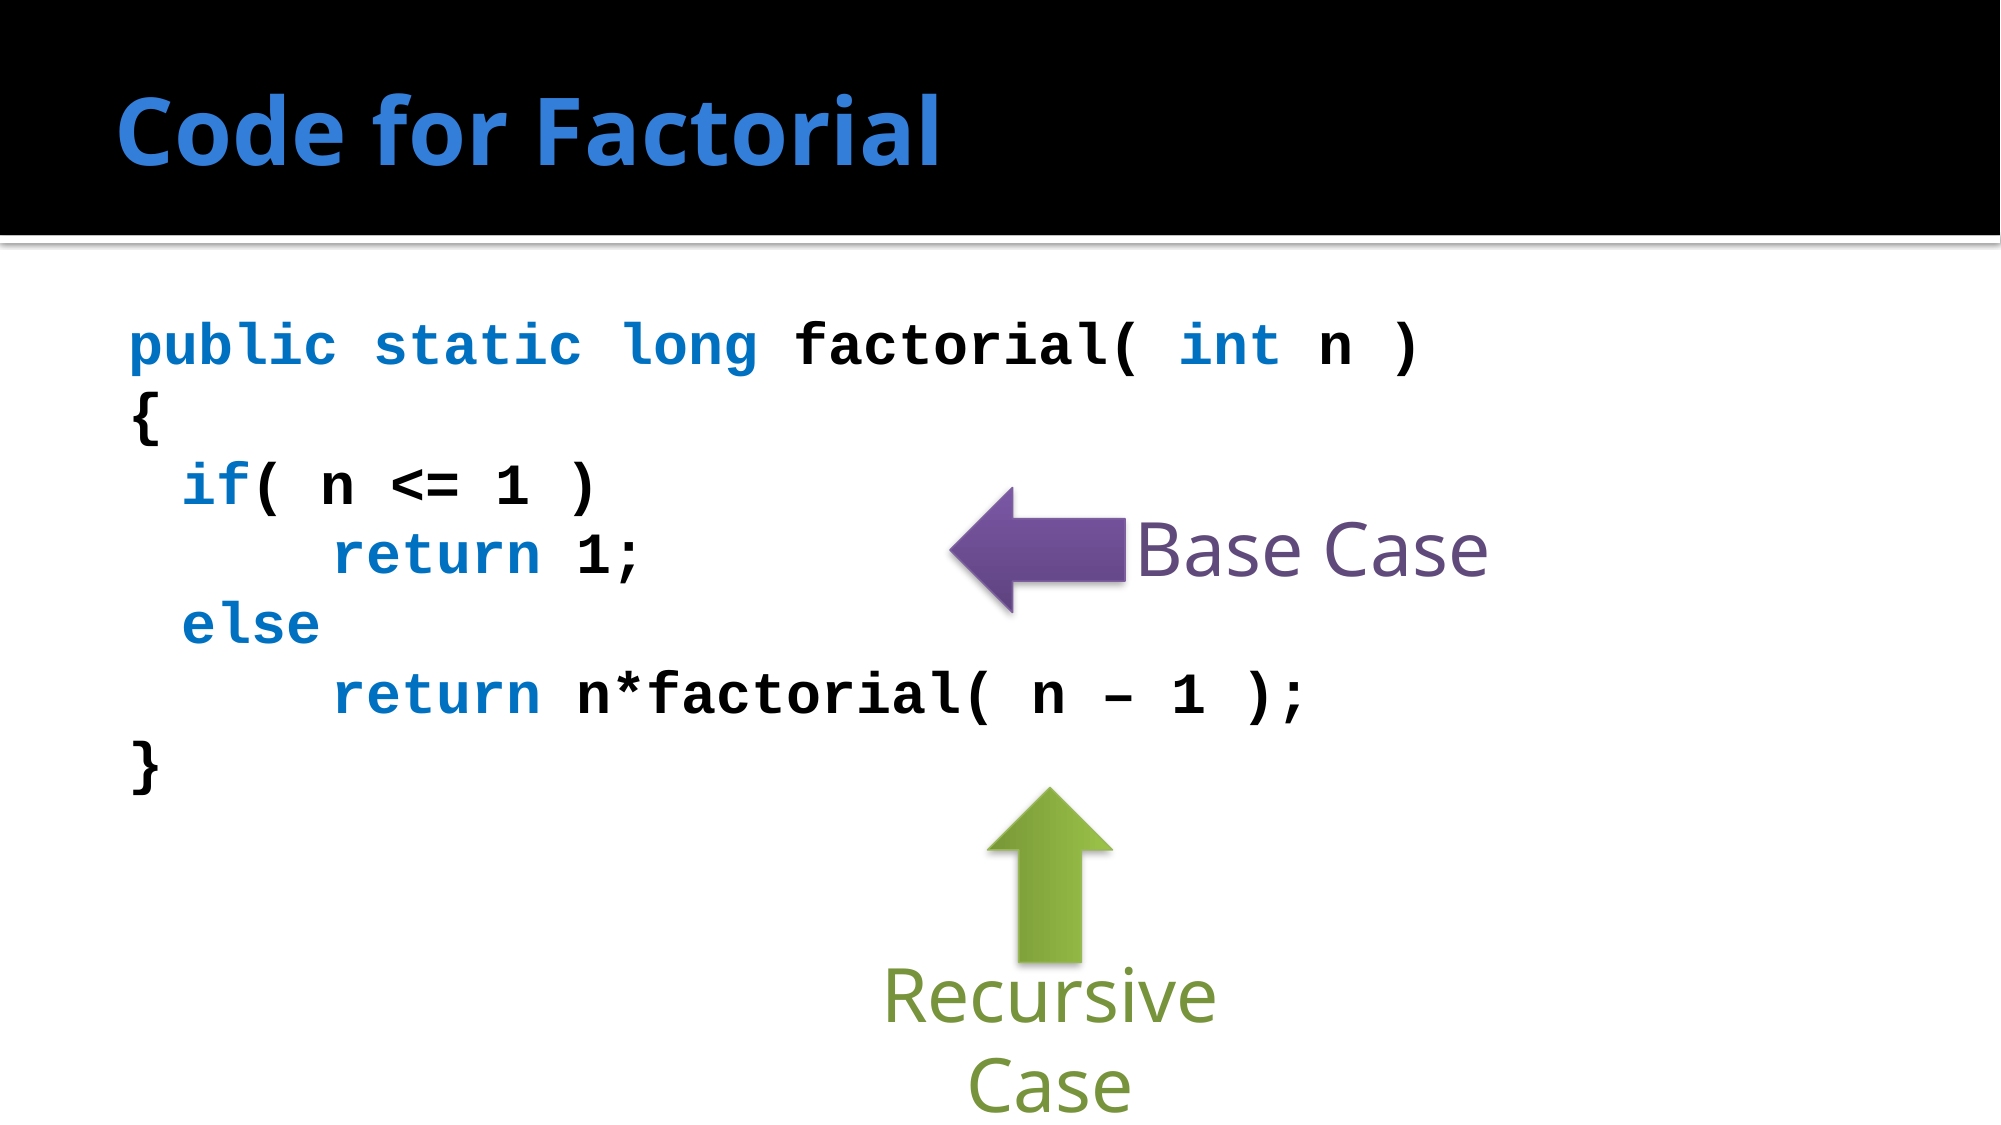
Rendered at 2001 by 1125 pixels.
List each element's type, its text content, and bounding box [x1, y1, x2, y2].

title Code for Factorial [99, 25, 1900, 231]
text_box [949, 487, 1526, 613]
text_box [774, 787, 1326, 1125]
list public static long factorial( int n ) { if( n <= 1 ) return 1; else return n*factorial( n – 1 ); } [99, 291, 1900, 1050]
